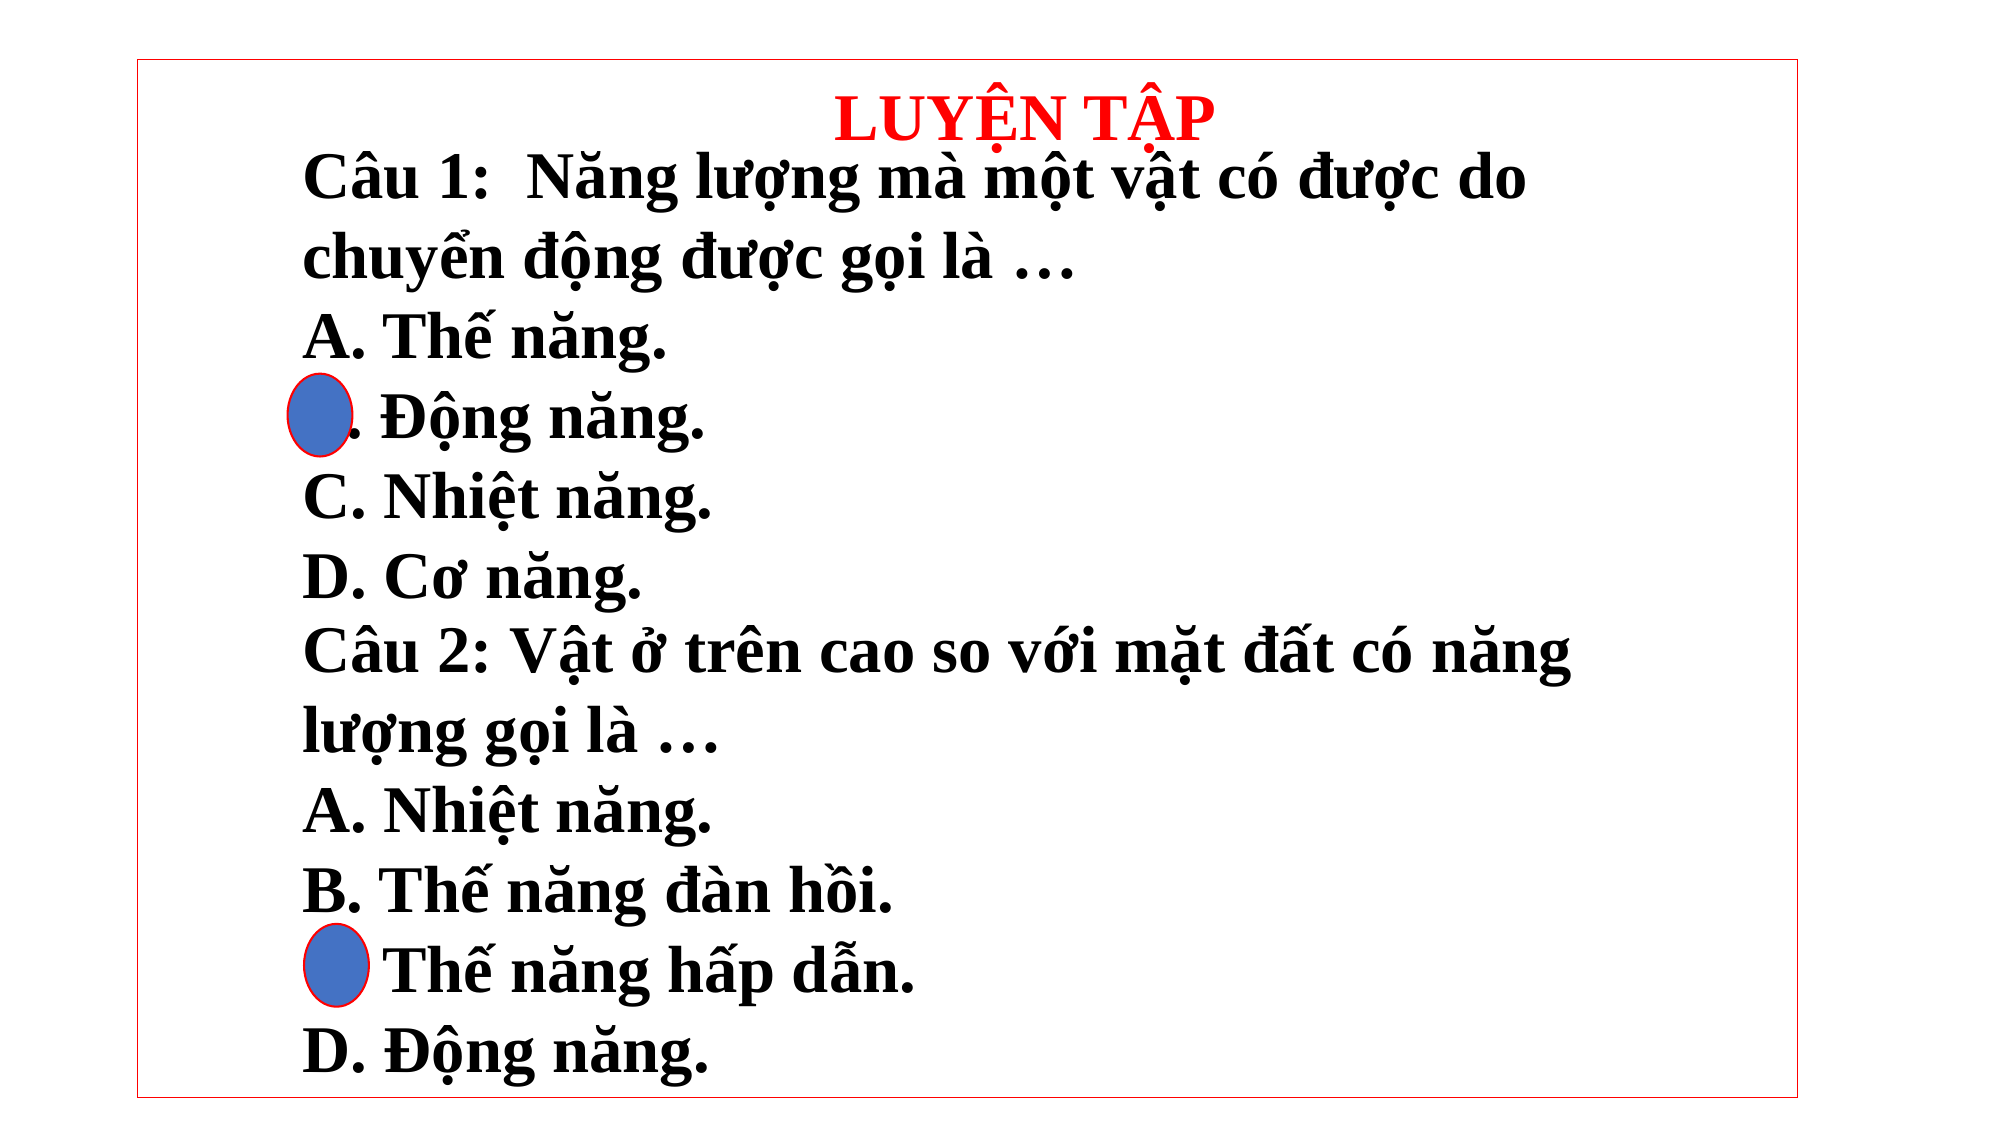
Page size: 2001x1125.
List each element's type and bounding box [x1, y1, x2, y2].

text_box [302, 922, 370, 1008]
text_box [286, 372, 354, 458]
text_box [137, 59, 1798, 1098]
